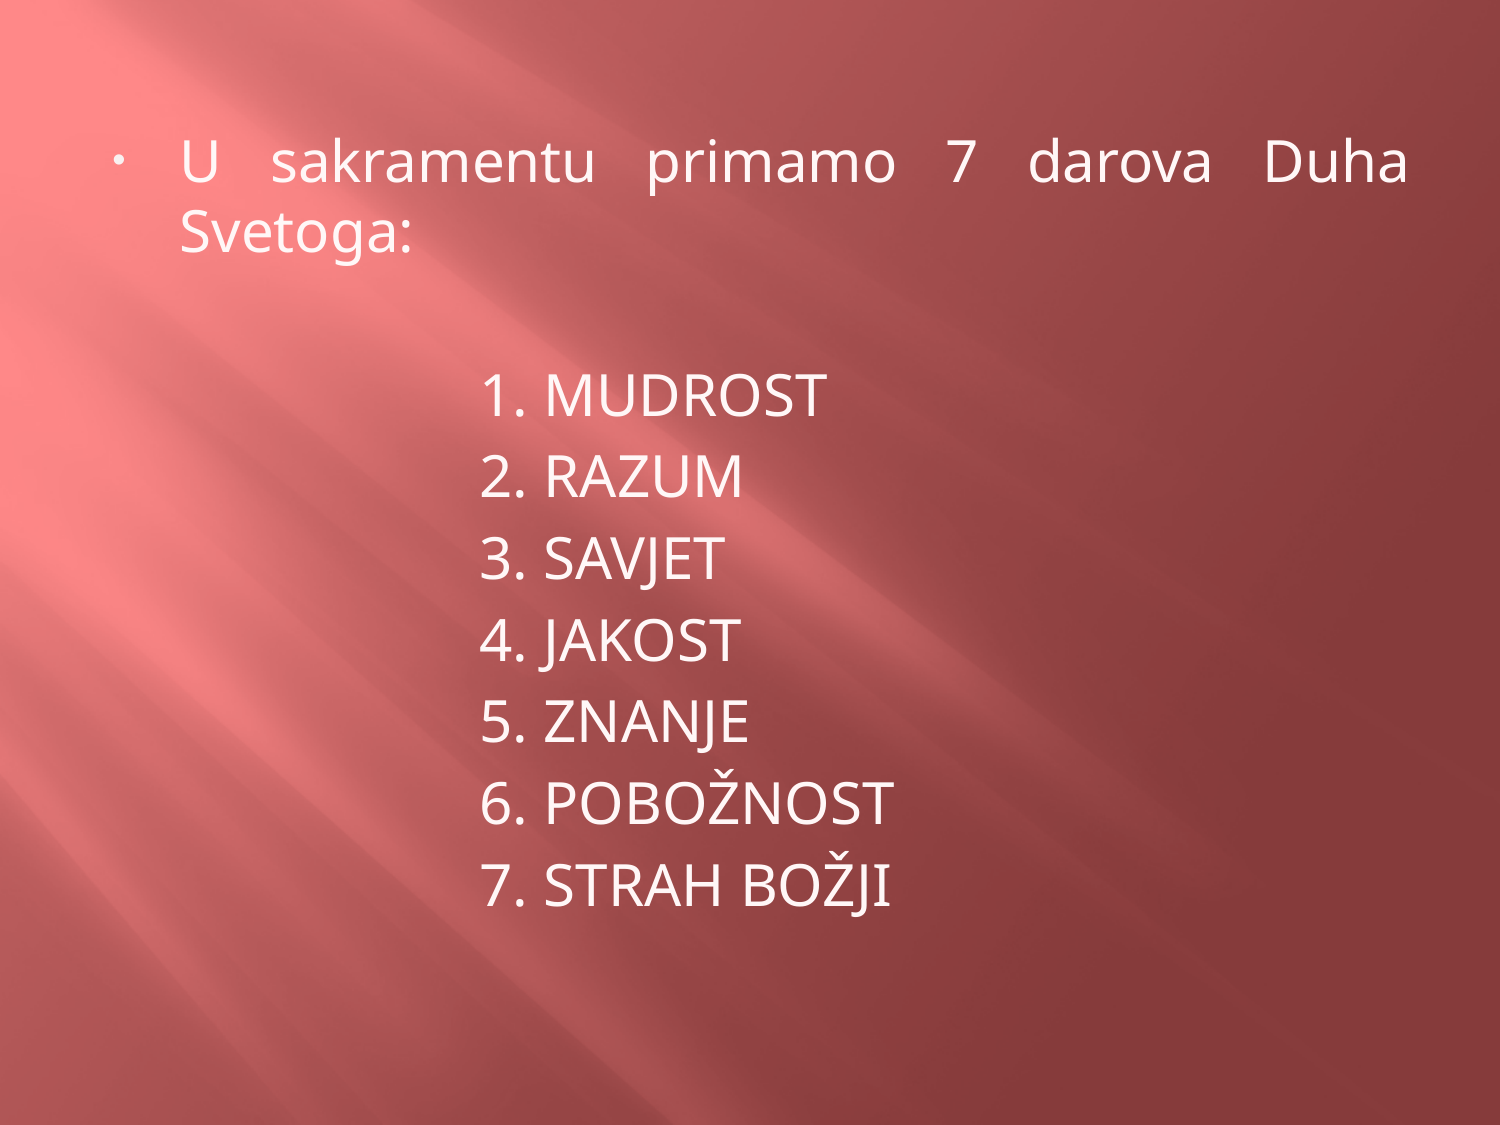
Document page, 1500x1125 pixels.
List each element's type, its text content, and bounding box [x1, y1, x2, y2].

list U sakramentu primamo 7 darova Duha Svetoga: 1. MUDROST 2. RAZUM 3. SAVJET 4. JAKOST 5. ZNANJE 6. POBOŽNOST 7. STRAH BOŽJI [75, 117, 1425, 1035]
